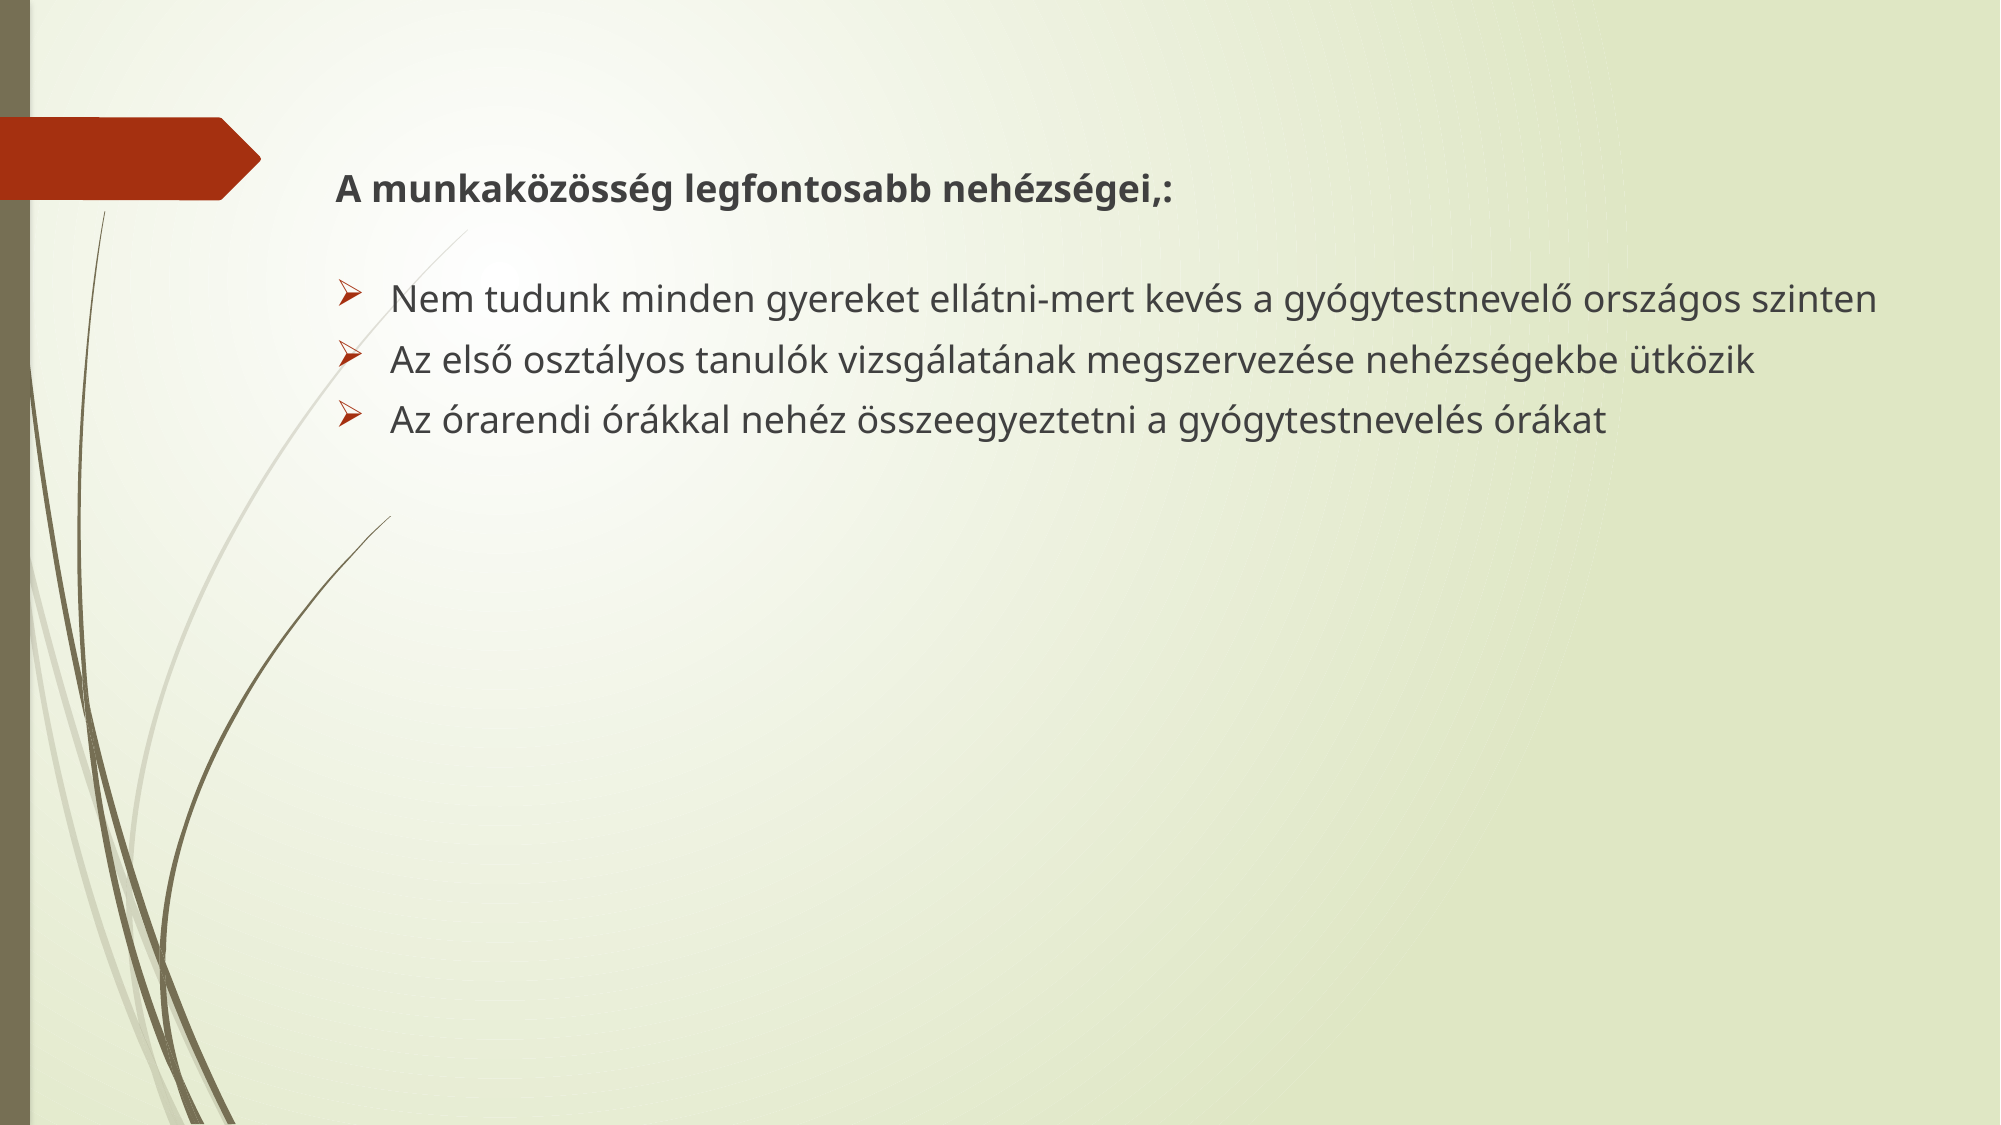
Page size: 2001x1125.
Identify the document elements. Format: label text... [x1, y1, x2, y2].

list A munkaközösség legfontosabb nehézségei,: Nem tudunk minden gyereket ellátni-mert kevés a gyógytestnevelő országos szinten Az első osztályos tanulók vizsgálatának megszervezése nehézségekbe ütközik Az órarendi órákkal nehéz összeegyeztetni a gyógytestnevelés órákat [320, 157, 1910, 930]
